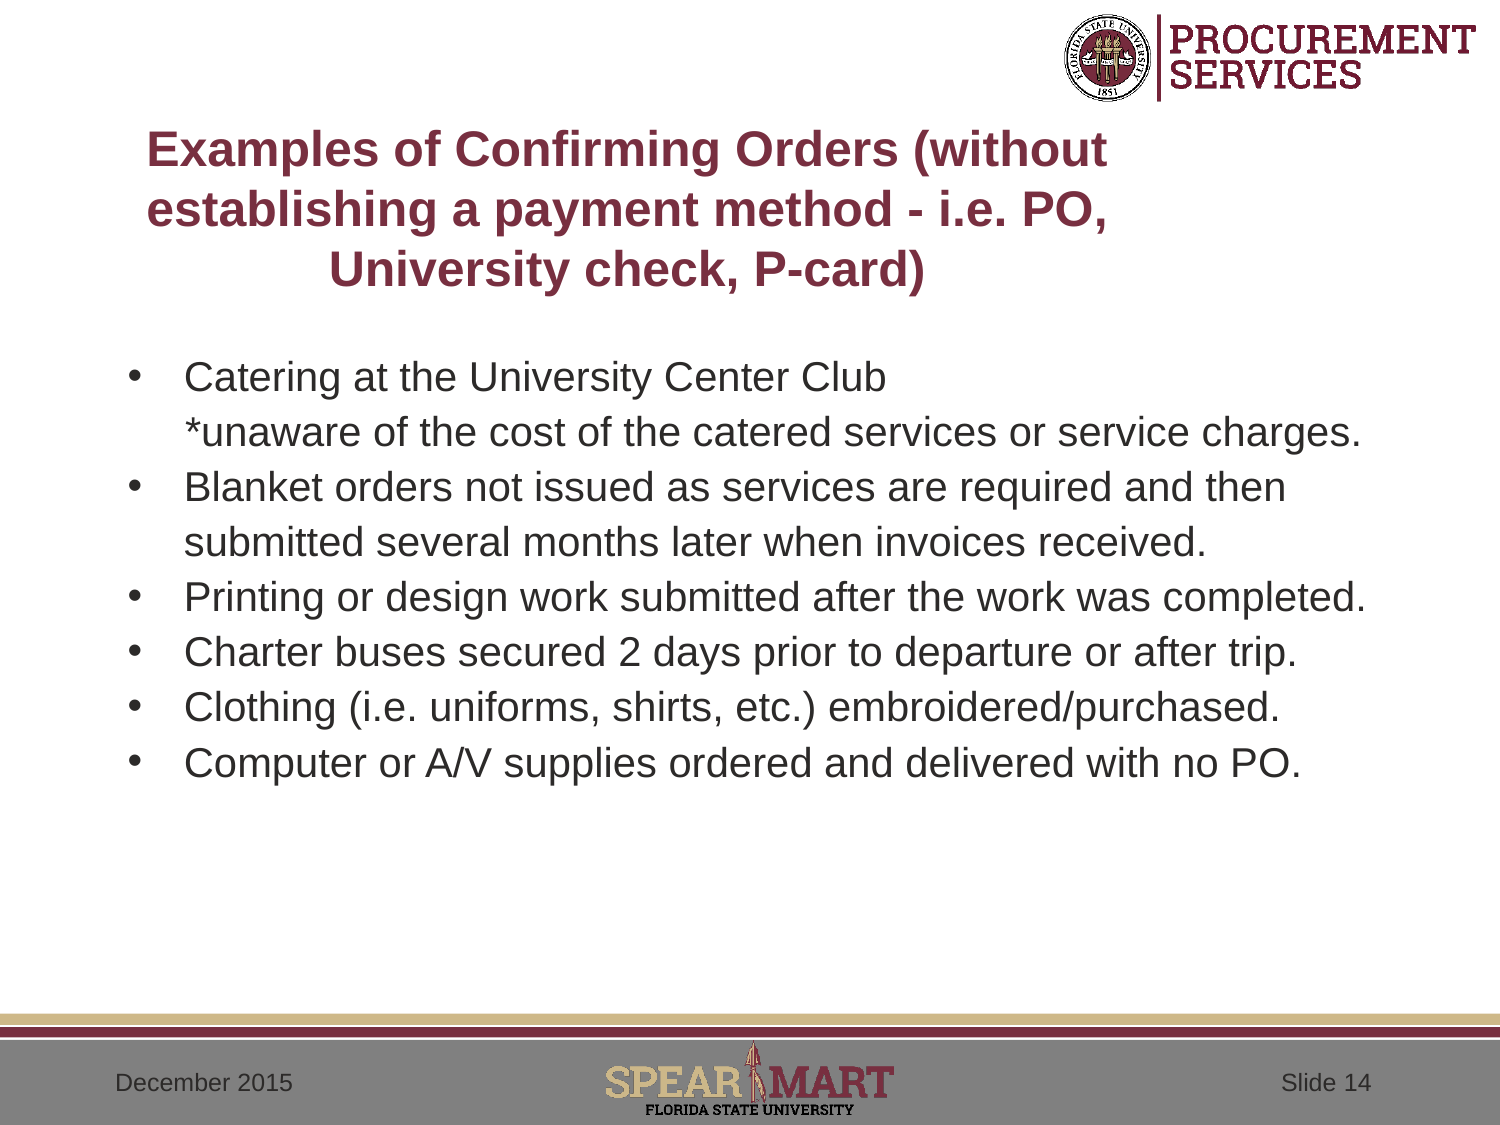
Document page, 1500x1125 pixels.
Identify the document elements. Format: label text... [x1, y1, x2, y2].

list Catering at the University Center Club *unaware of the cost of the catered services or service charges. Blanket orders not issued as services are required and then submitted several months later when invoices received. Printing or design work submitted after the work was completed. Charter buses secured 2 days prior to departure or after trip. Clothing (i.e. uniforms, shirts, etc.) embroidered/purchased. Computer or A/V supplies ordered and delivered with no PO. [112, 337, 1388, 863]
picture [606, 1040, 894, 1115]
picture [1062, 12, 1500, 104]
title Examples of Confirming Orders (without establishing a payment method - i.e. PO, University check, P-card) [87, 112, 1168, 300]
